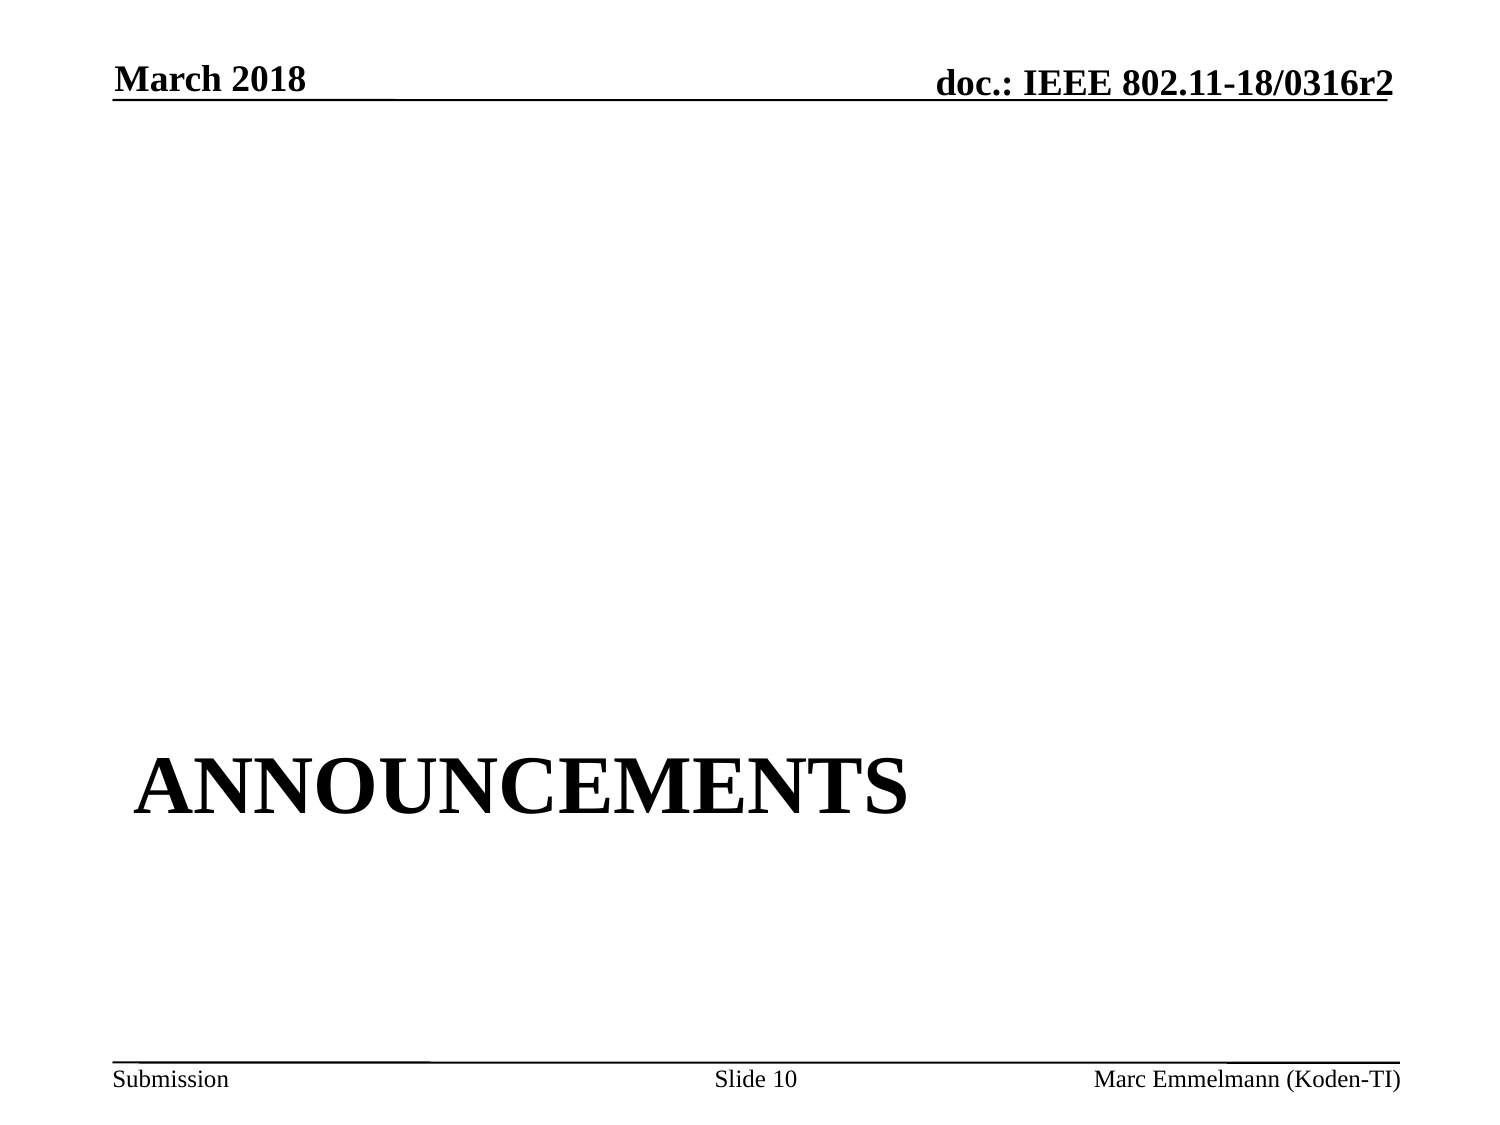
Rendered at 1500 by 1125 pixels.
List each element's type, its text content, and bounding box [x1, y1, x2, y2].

slide_number Slide 10 [712, 1061, 800, 1123]
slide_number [114, 54, 423, 100]
footer Marc Emmelmann (Koden-TI) [878, 1061, 1402, 1093]
title Announcements [118, 722, 1394, 947]
